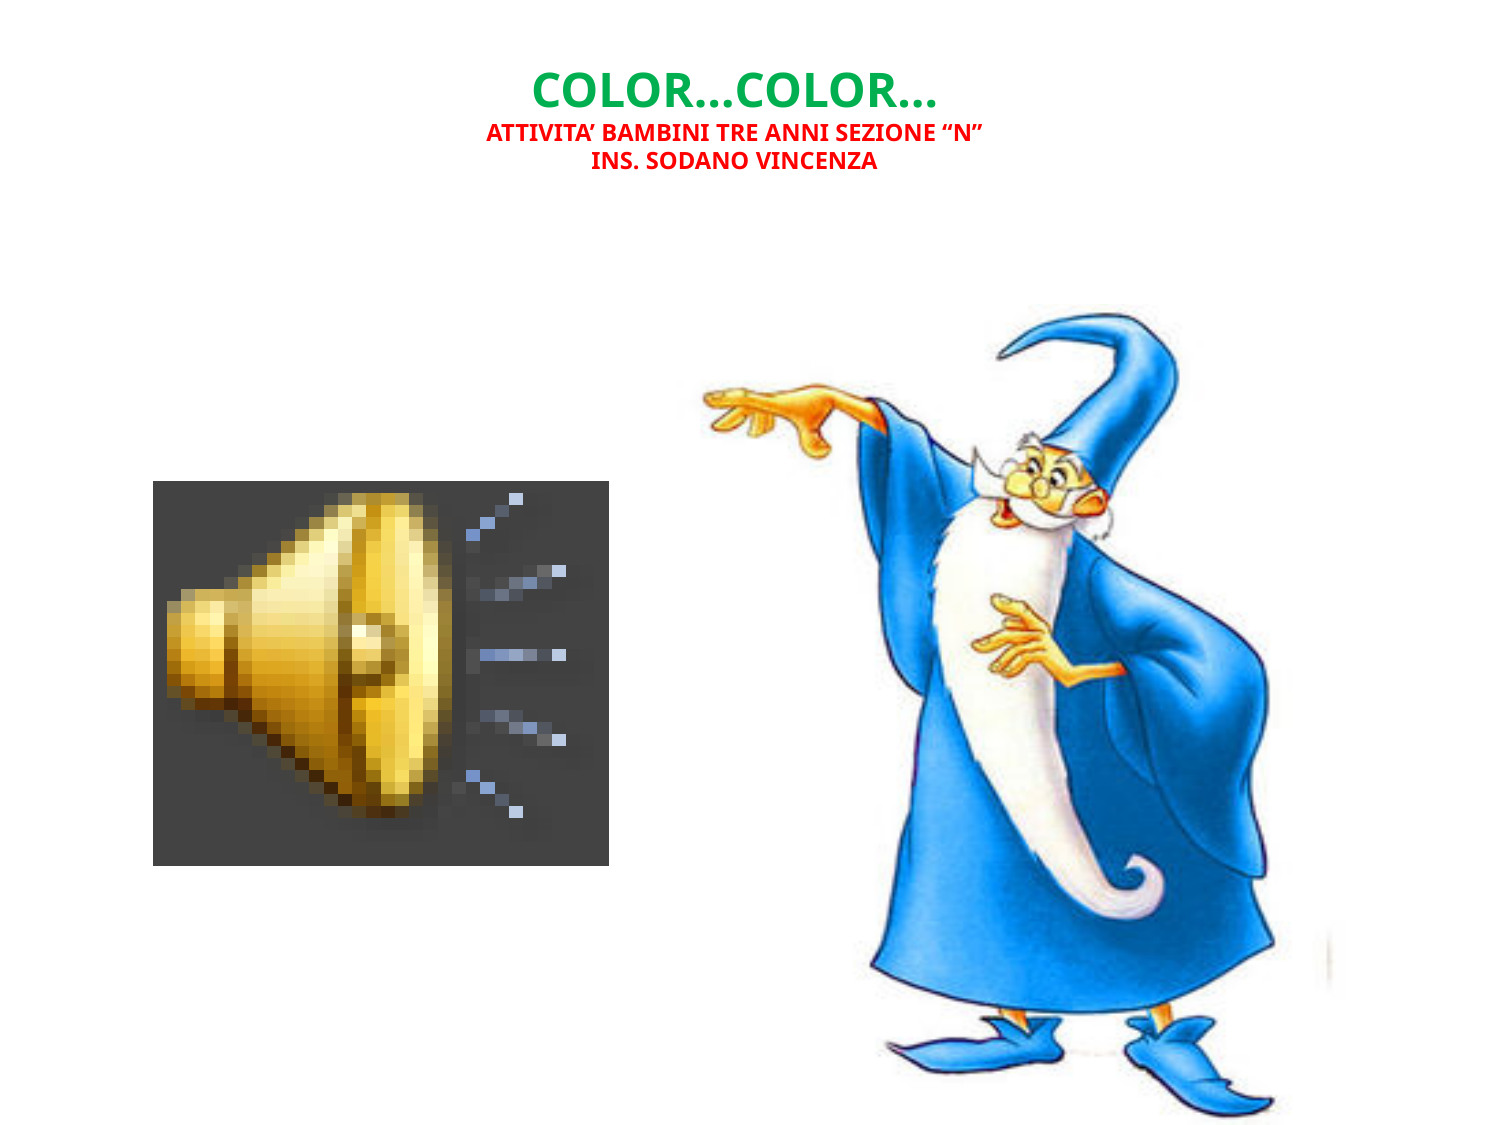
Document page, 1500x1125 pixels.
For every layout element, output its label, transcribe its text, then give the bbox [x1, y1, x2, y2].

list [570, 304, 1500, 1125]
picture [152, 480, 610, 868]
title COLOR…COLOR… ATTIVITA’ BAMBINI TRE ANNI SEZIONE “N” INS. SODANO VINCENZA [75, 0, 1395, 211]
